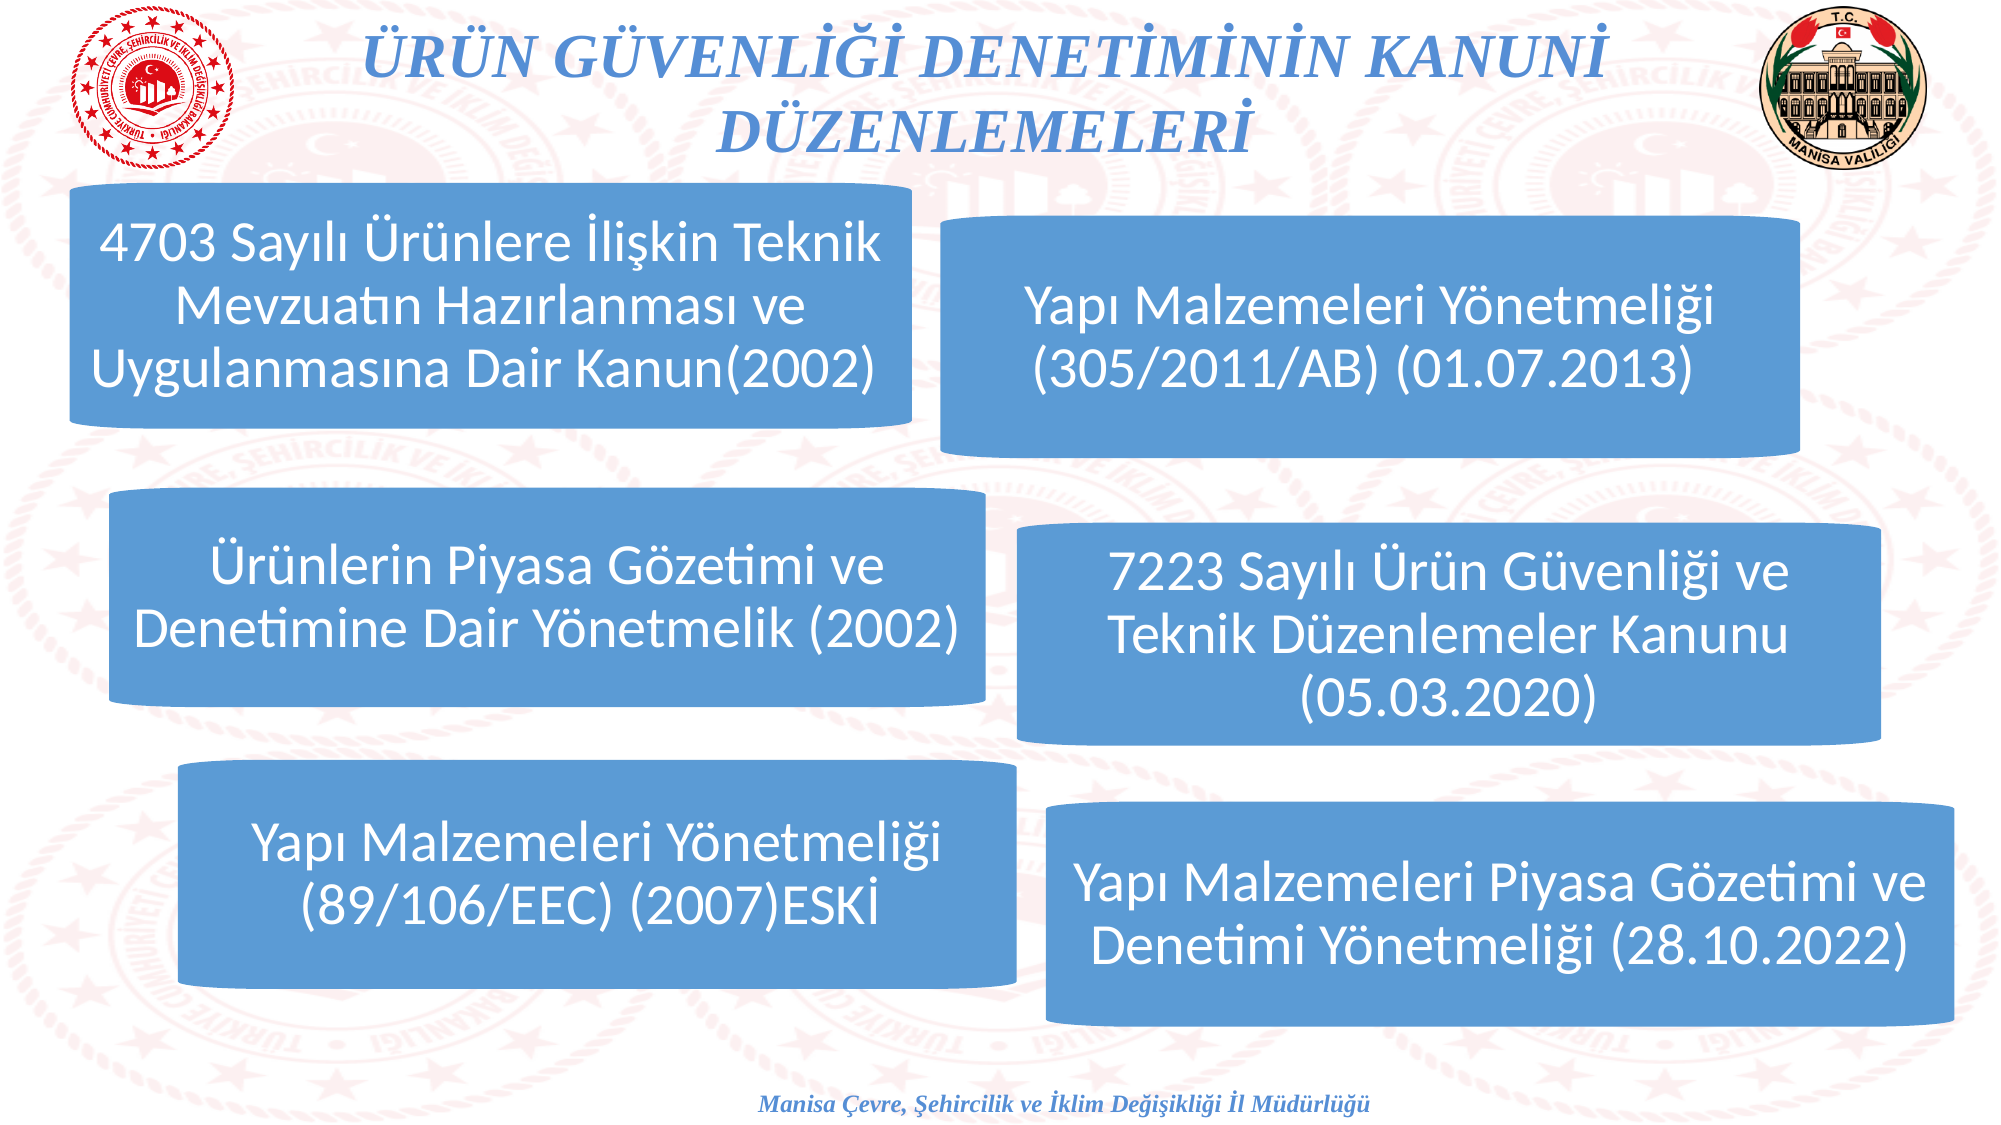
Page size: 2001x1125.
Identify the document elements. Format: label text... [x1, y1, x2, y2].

text_box ÜRÜN GÜVENLİĞİ DENETİMİNİN KANUNİ DÜZENLEMELERİ [255, 12, 1716, 169]
text_box 4703 Sayılı Ürünlere İlişkin Teknik Mevzuatın Hazırlanması ve Uygulanmasına Dair Kanun(2002) [69, 182, 912, 429]
text_box Yapı Malzemeleri Piyasa Gözetimi ve Denetimi Yönetmeliği (28.10.2022) [1045, 801, 1955, 1027]
picture [1759, 6, 1927, 170]
picture [70, 6, 234, 169]
text_box Manisa Çevre, Şehircilik ve İklim Değişikliği İl Müdürlüğü [681, 1072, 1449, 1125]
text_box Yapı Malzemeleri Yönetmeliği (89/106/EEC) (2007)ESKİ [177, 759, 1017, 989]
text_box Ürünlerin Piyasa Gözetimi ve Denetimine Dair Yönetmelik (2002) [109, 487, 986, 708]
text_box Yapı Malzemeleri Yönetmeliği (305/2011/AB) (01.07.2013) [940, 215, 1801, 459]
text_box 7223 Sayılı Ürün Güvenliği ve Teknik Düzenlemeler Kanunu (05.03.2020) [1016, 522, 1882, 746]
